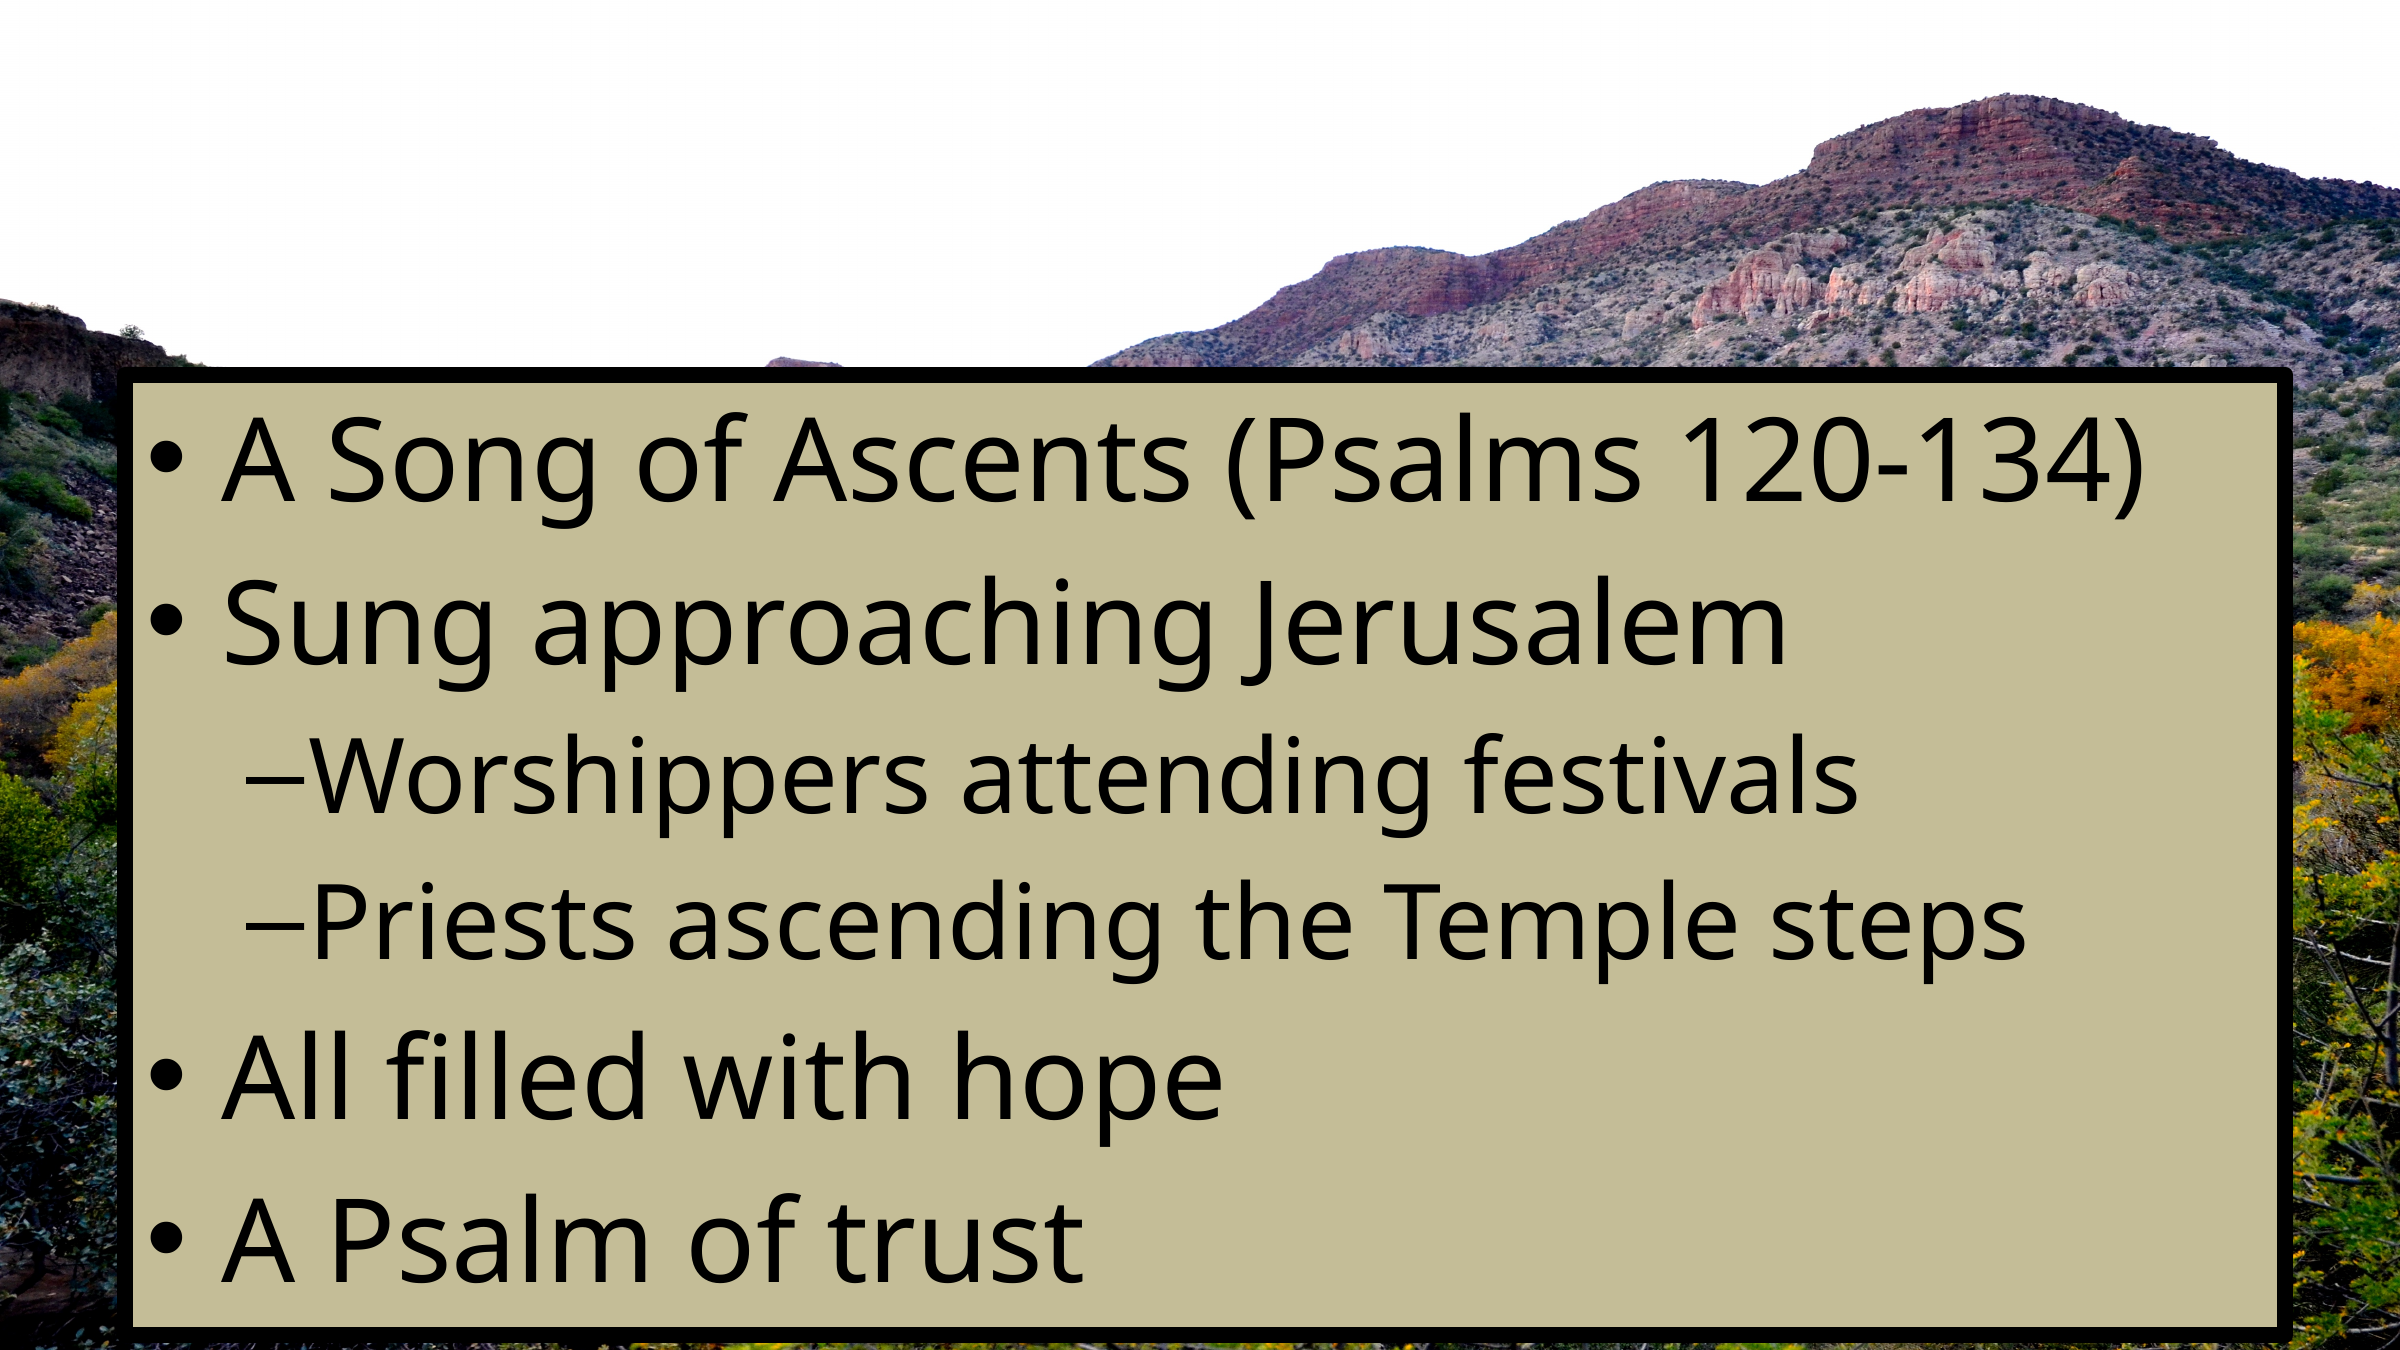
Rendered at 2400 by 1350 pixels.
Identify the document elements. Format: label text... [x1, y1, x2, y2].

list A Song of Ascents (Psalms 120-134) Sung approaching Jerusalem Worshippers attending festivals Priests ascending the Temple steps All filled with hope A Psalm of trust [125, 374, 2285, 1335]
picture [0, 0, 2400, 1350]
